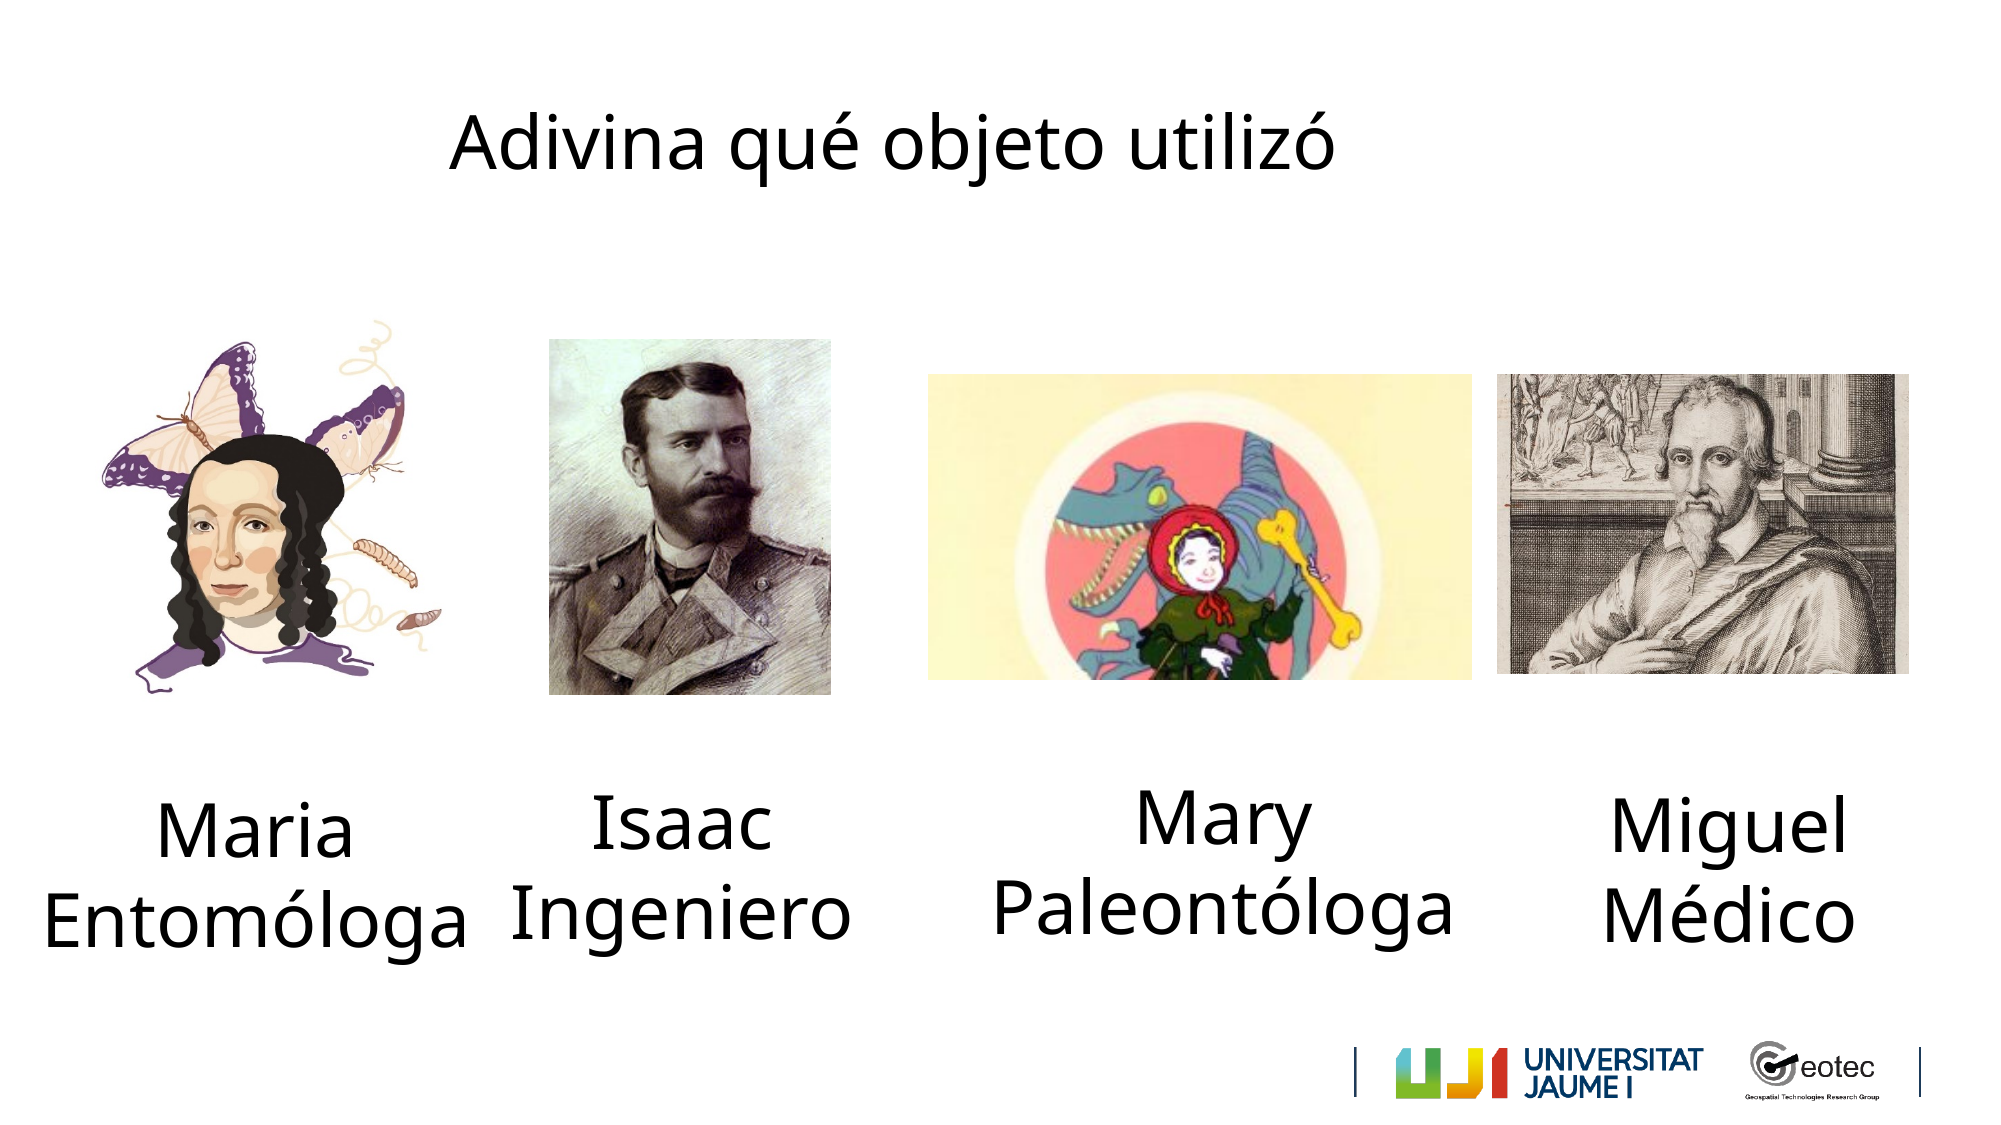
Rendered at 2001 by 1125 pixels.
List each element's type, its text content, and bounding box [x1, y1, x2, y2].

picture [928, 374, 1472, 680]
picture [1497, 374, 1909, 674]
picture [52, 296, 493, 738]
text_box Miguel Médico [1504, 769, 1955, 965]
text_box Maria Entomóloga [18, 775, 493, 971]
picture [549, 339, 831, 695]
text_box Isaac Ingeniero [457, 767, 907, 962]
text_box Adivina qué objeto utilizó [434, 87, 1354, 193]
picture [1354, 1038, 1921, 1103]
text_box Mary Paleontóloga [949, 762, 1498, 958]
